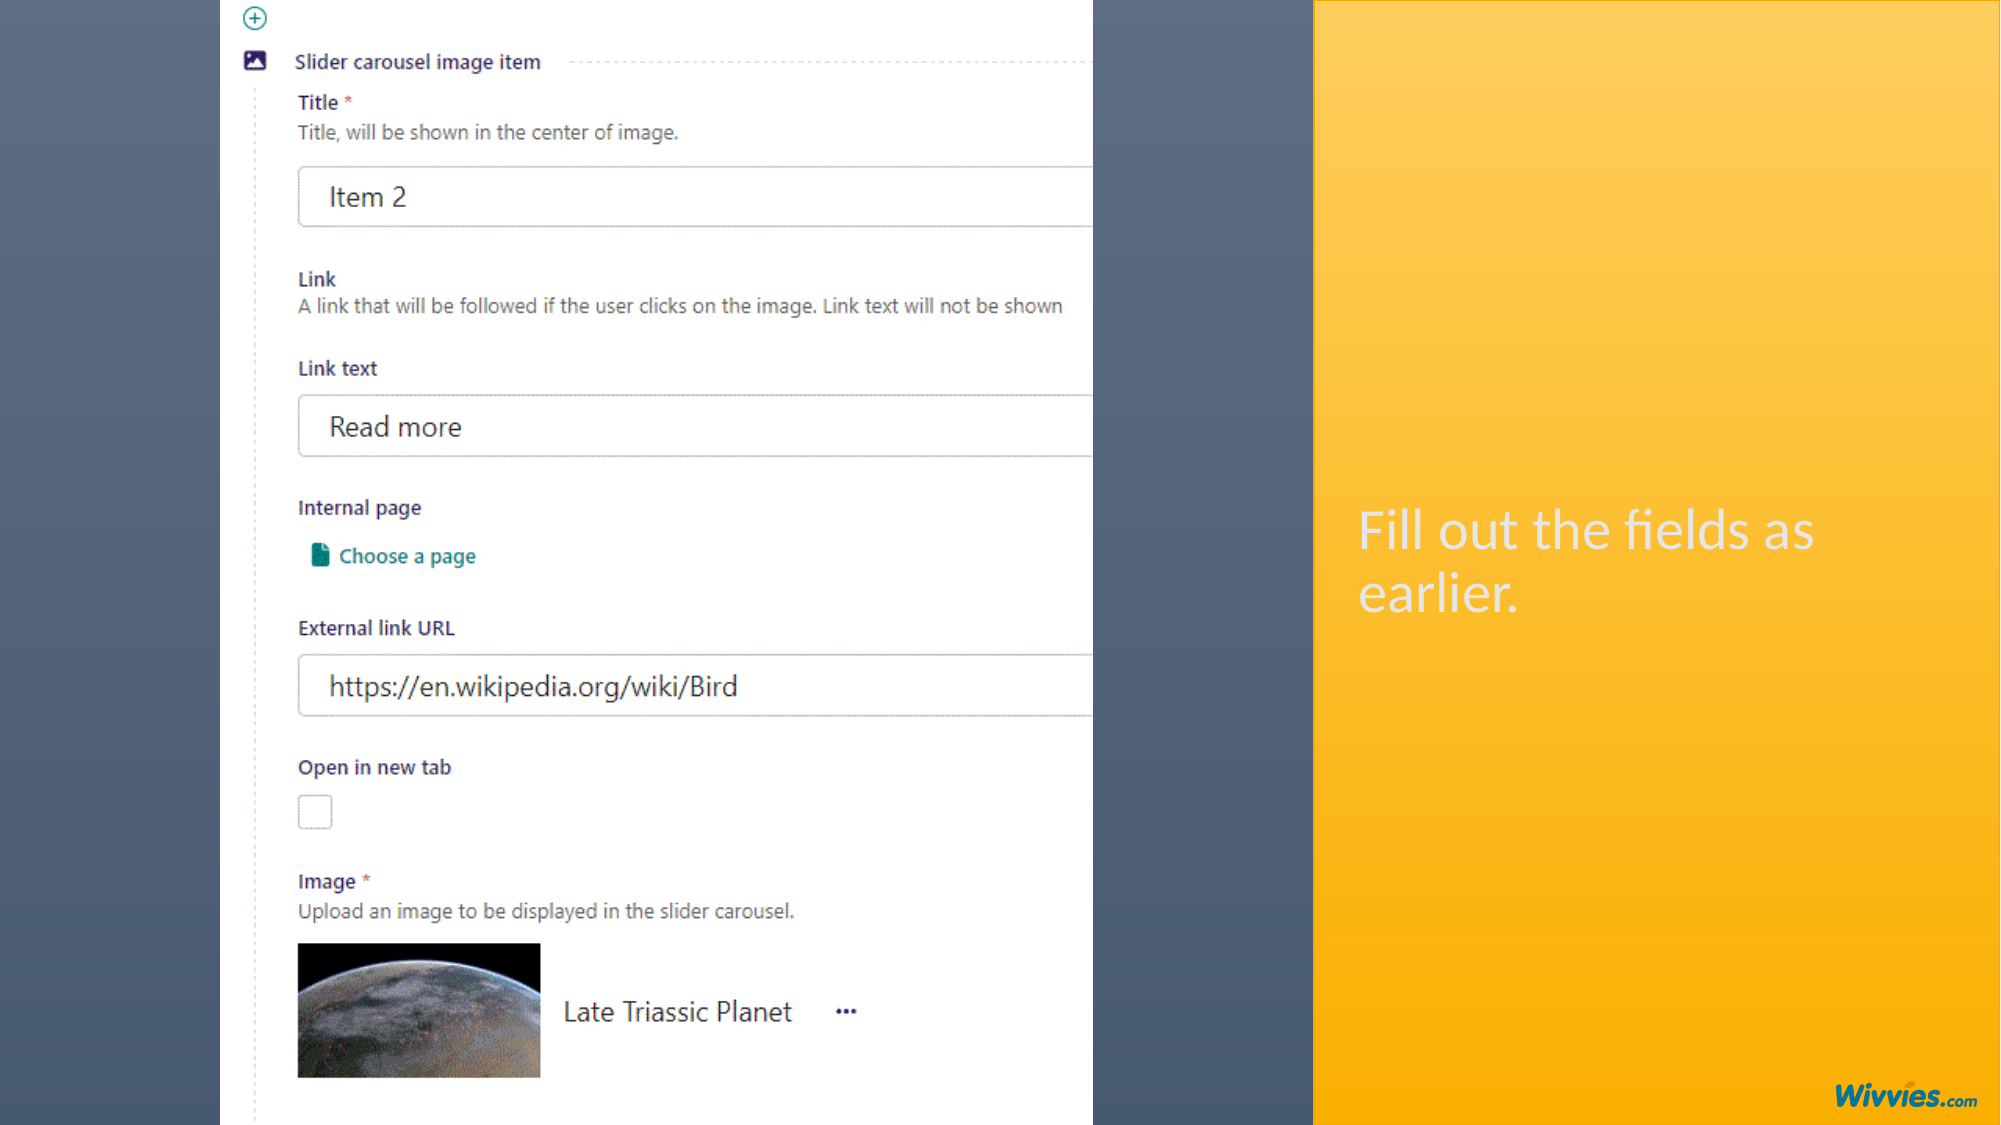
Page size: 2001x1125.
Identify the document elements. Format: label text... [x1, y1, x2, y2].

picture [0, 0, 1314, 1125]
list Fill out the fields as earlier. [1314, 0, 2000, 1125]
